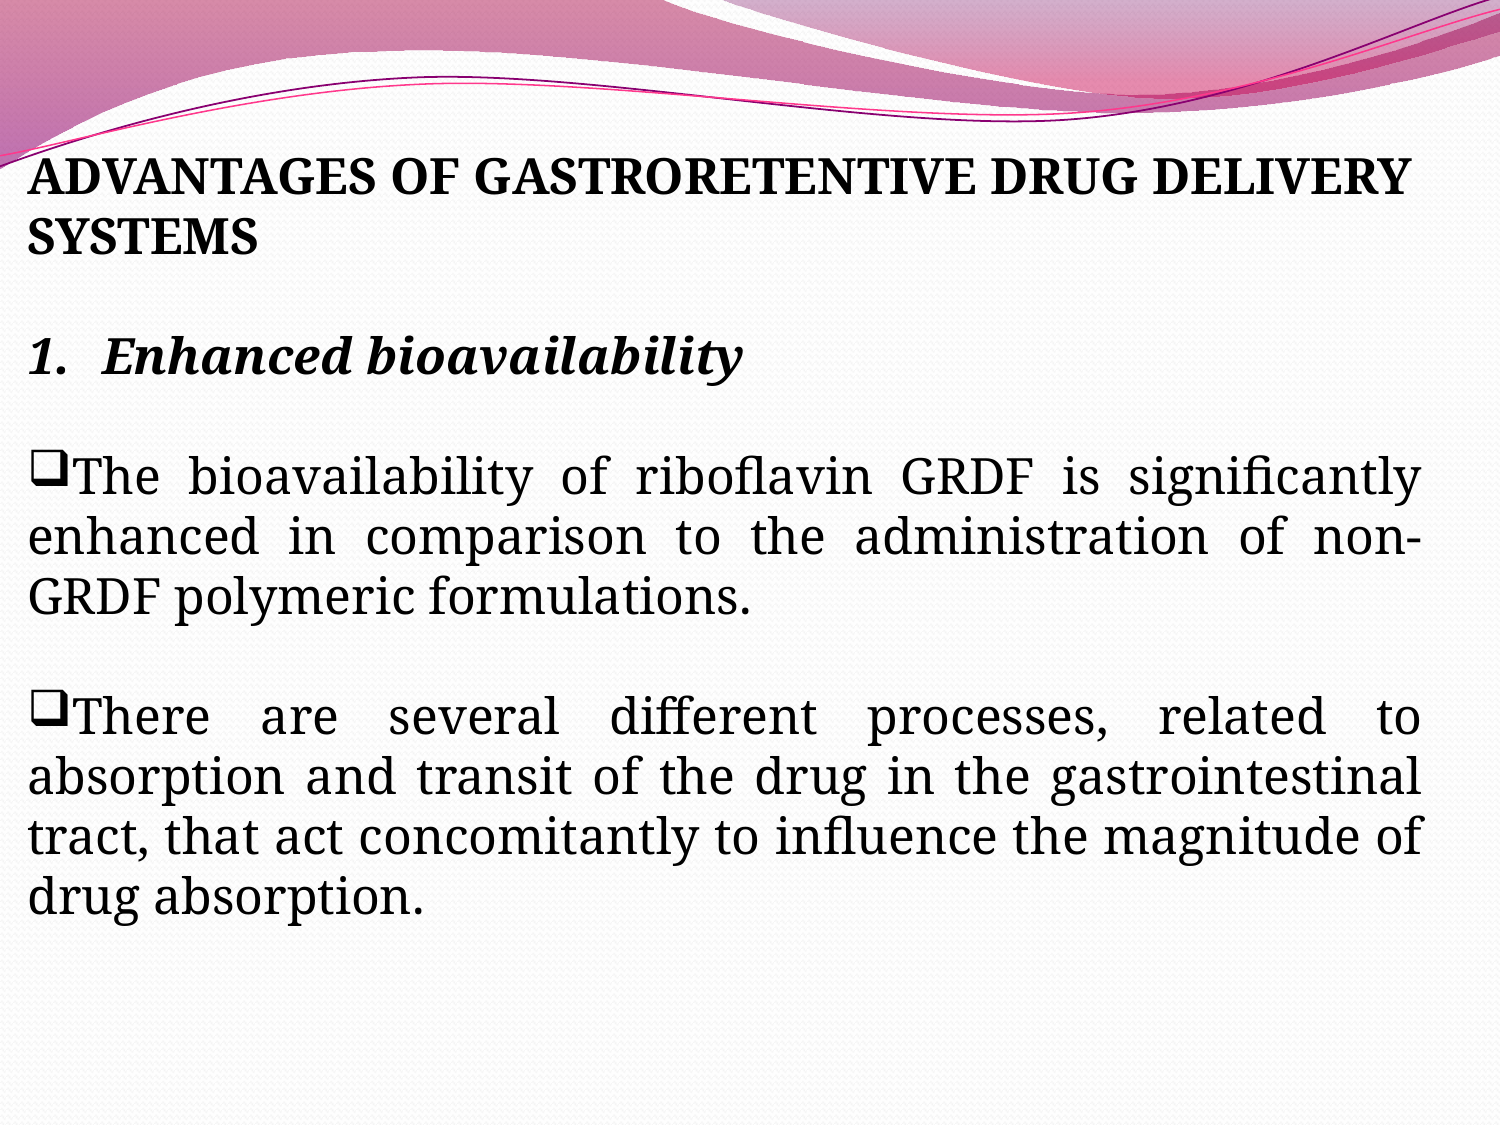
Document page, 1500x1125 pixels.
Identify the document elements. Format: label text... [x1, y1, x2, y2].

text_box ADVANTAGES OF GASTRORETENTIVE DRUG DELIVERY SYSTEMS Enhanced bioavailability The bioavailability of riboflavin GRDF is significantly enhanced in comparison to the administration of non-GRDF polymeric formulations. There are several different processes, related to absorption and transit of the drug in the gastrointestinal tract, that act concomitantly to influence the magnitude of drug absorption. [12, 137, 1438, 933]
